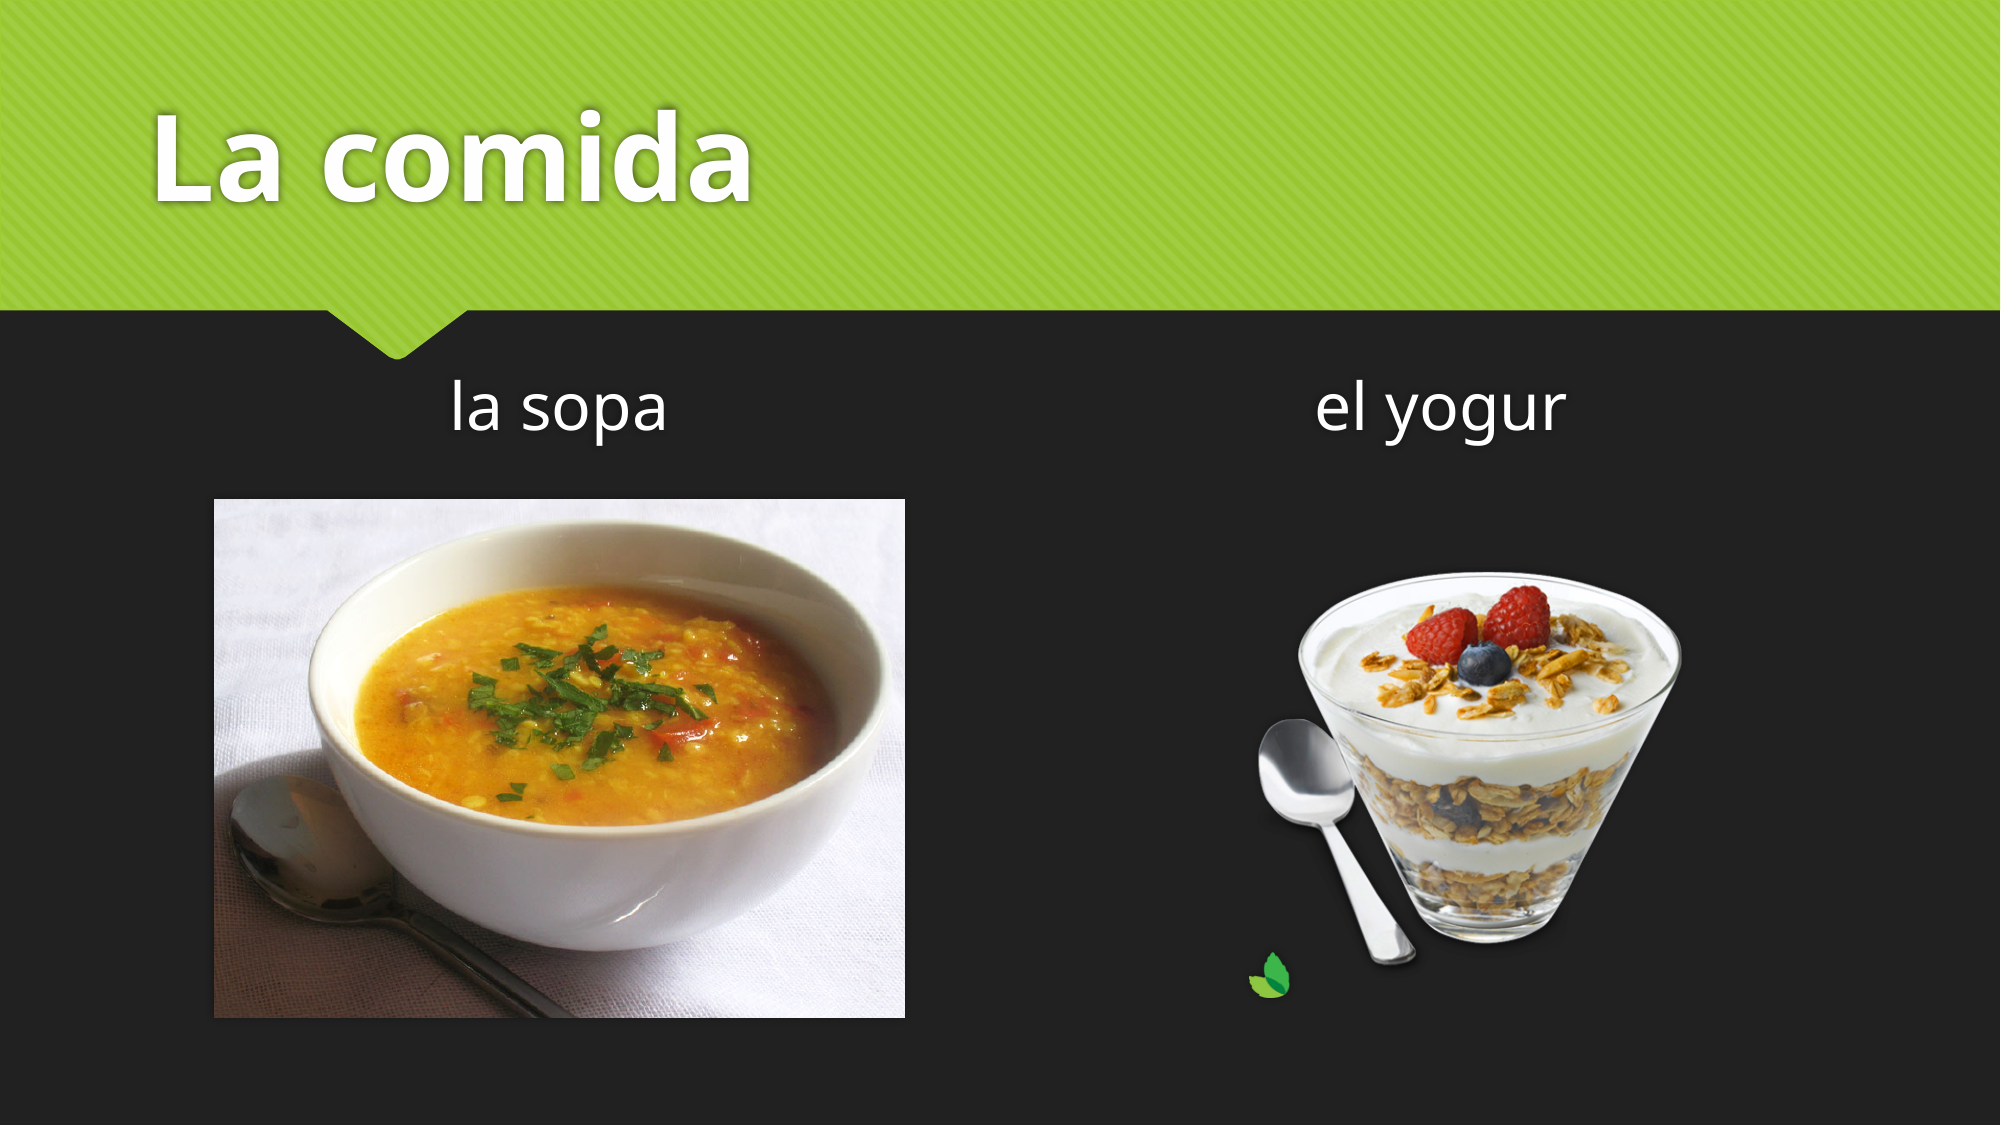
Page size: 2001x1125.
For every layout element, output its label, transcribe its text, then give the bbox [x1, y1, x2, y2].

title La comida [132, 73, 1868, 233]
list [1228, 440, 1710, 1018]
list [213, 499, 905, 1018]
list el yogur [1014, 356, 1868, 452]
list la sopa [133, 356, 985, 452]
